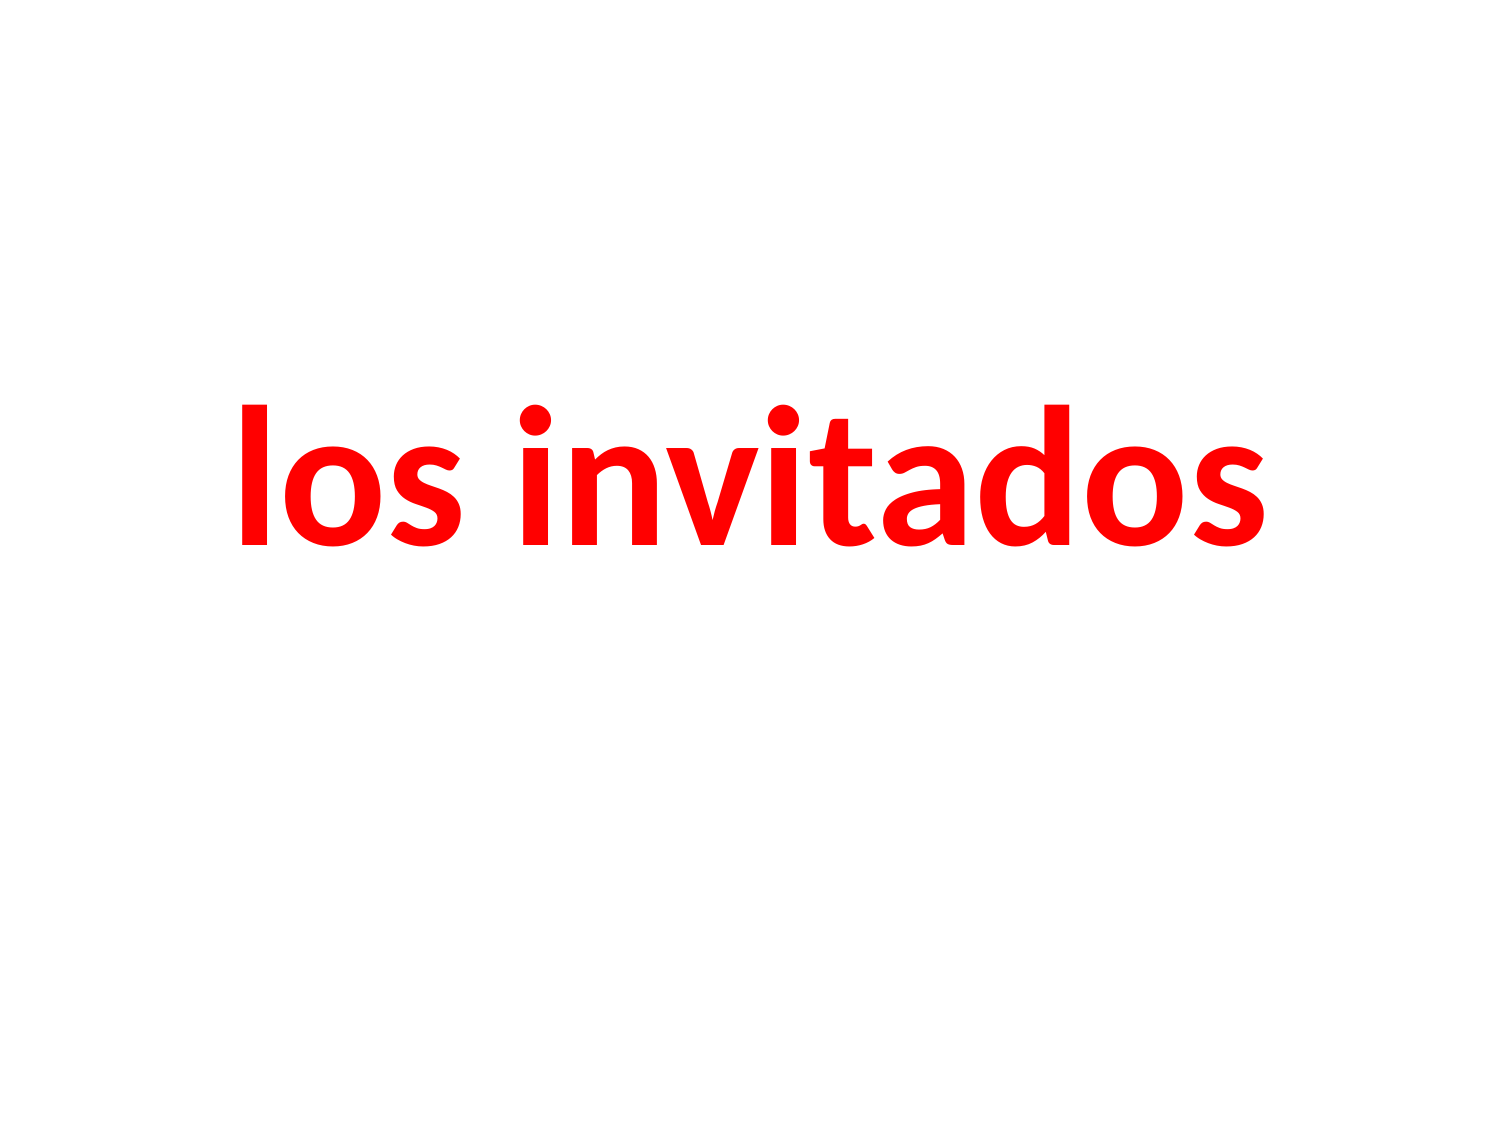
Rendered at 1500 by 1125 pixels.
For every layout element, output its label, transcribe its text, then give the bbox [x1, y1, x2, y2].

text_box los invitados [215, 337, 1285, 593]
